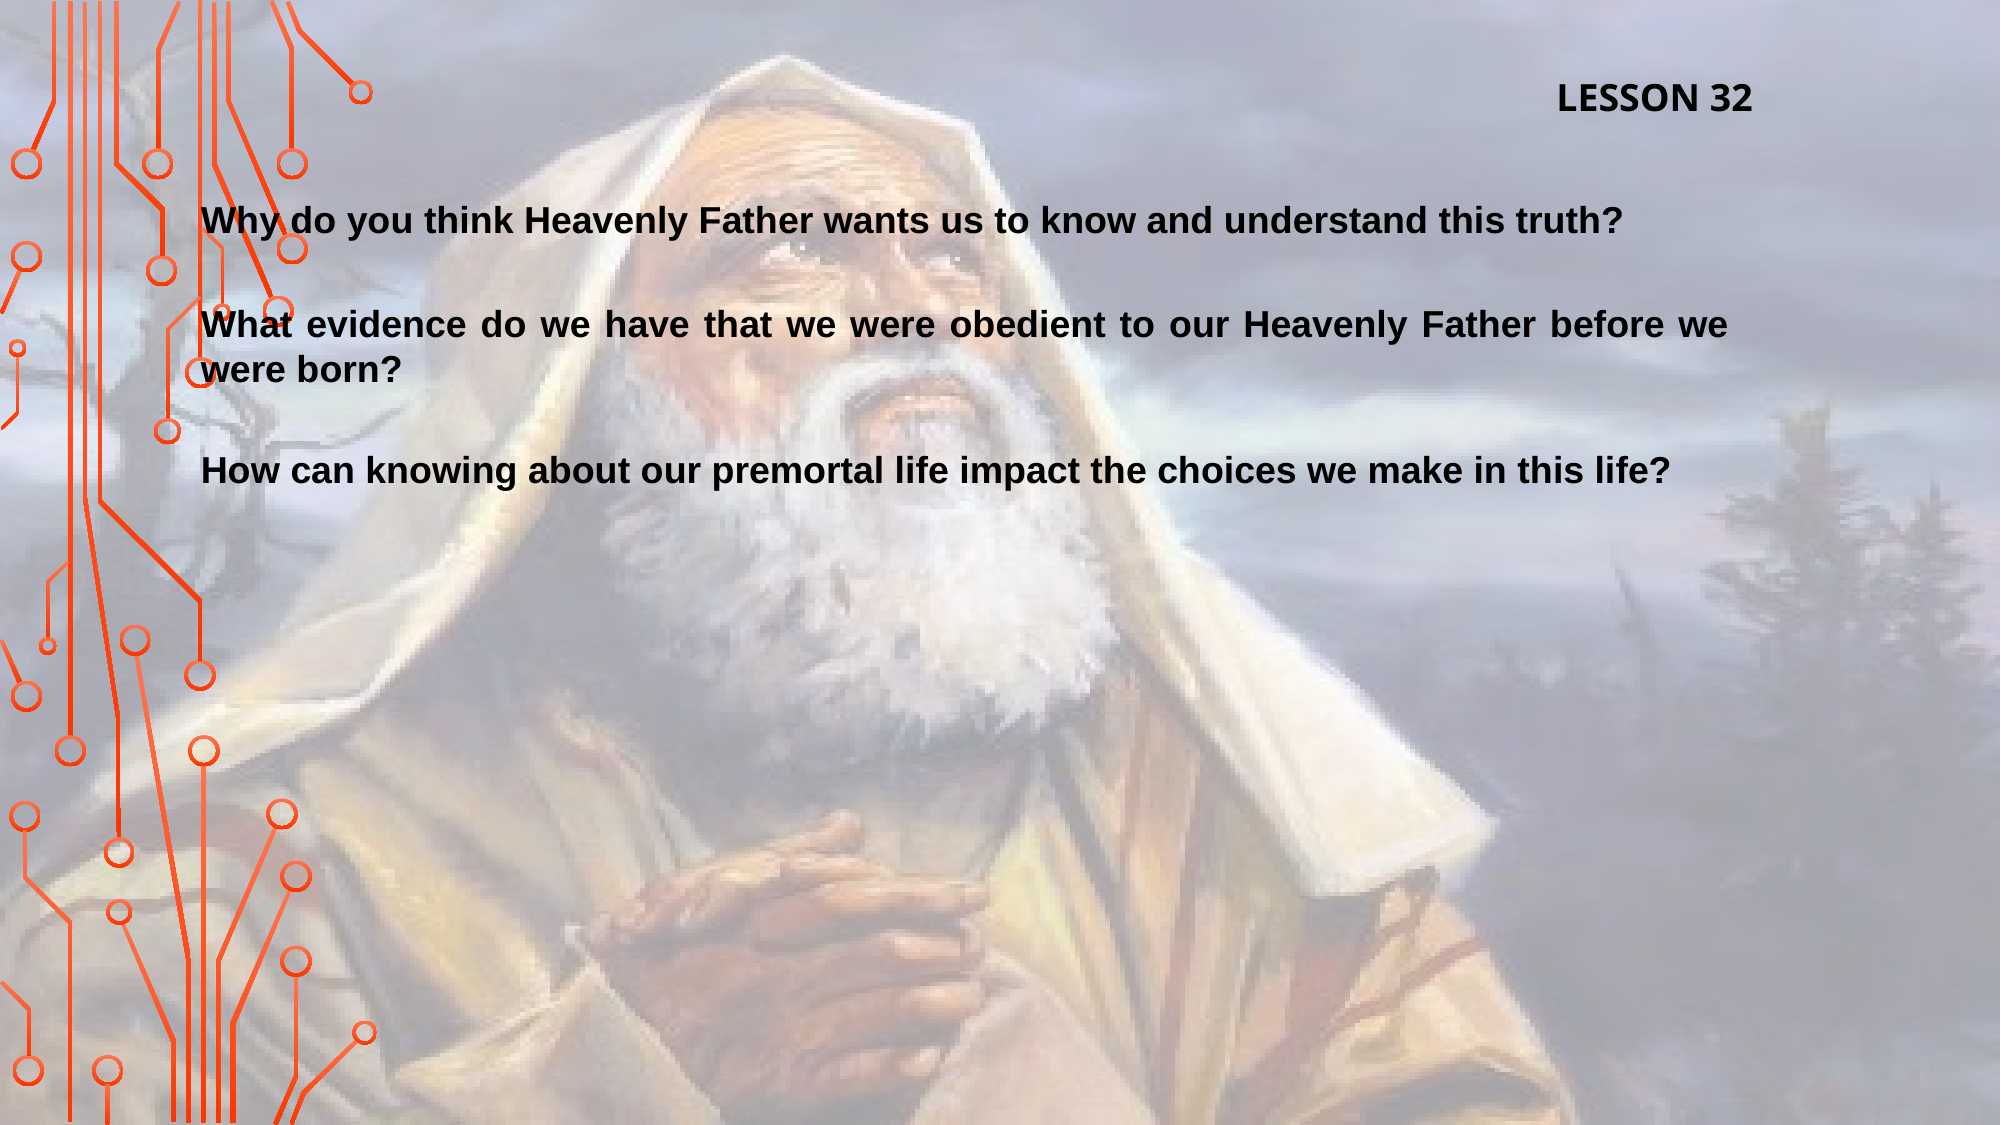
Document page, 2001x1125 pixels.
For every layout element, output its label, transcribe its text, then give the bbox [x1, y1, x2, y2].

text_box How can knowing about our premortal life impact the choices we make in this life? [186, 438, 1715, 499]
text_box Why do you think Heavenly Father wants us to know and understand this truth? [186, 189, 1687, 249]
text_box What evidence do we have that we were obedient to our Heavenly Father before we were born? [186, 292, 1745, 398]
text_box LESSON 32 [1541, 66, 1850, 190]
